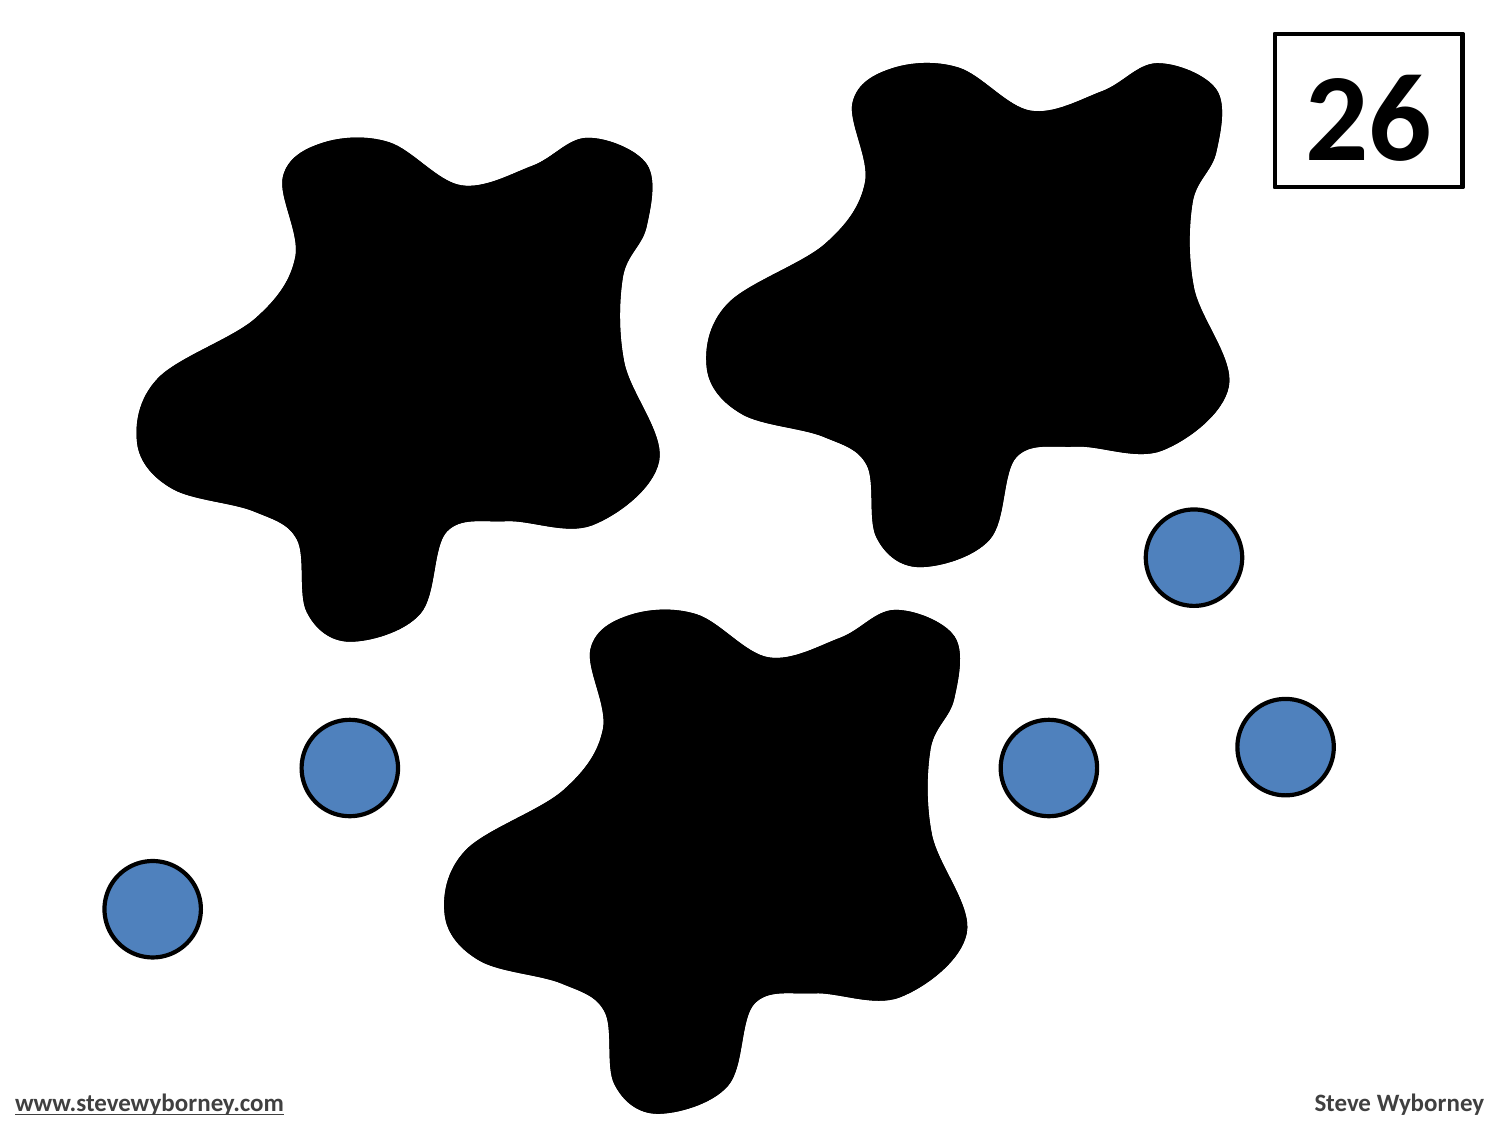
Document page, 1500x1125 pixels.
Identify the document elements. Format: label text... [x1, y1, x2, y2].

text_box [1235, 696, 1336, 798]
text_box [136, 137, 660, 642]
text_box [1143, 507, 1245, 609]
text_box [299, 717, 401, 819]
text_box www.stevewyborney.com [0, 1079, 305, 1125]
text_box [706, 62, 1230, 568]
text_box [998, 717, 1100, 819]
text_box Steve Wyborney [1299, 1079, 1499, 1125]
text_box [102, 858, 204, 960]
text_box 26 [1273, 32, 1465, 189]
text_box [444, 609, 968, 1114]
